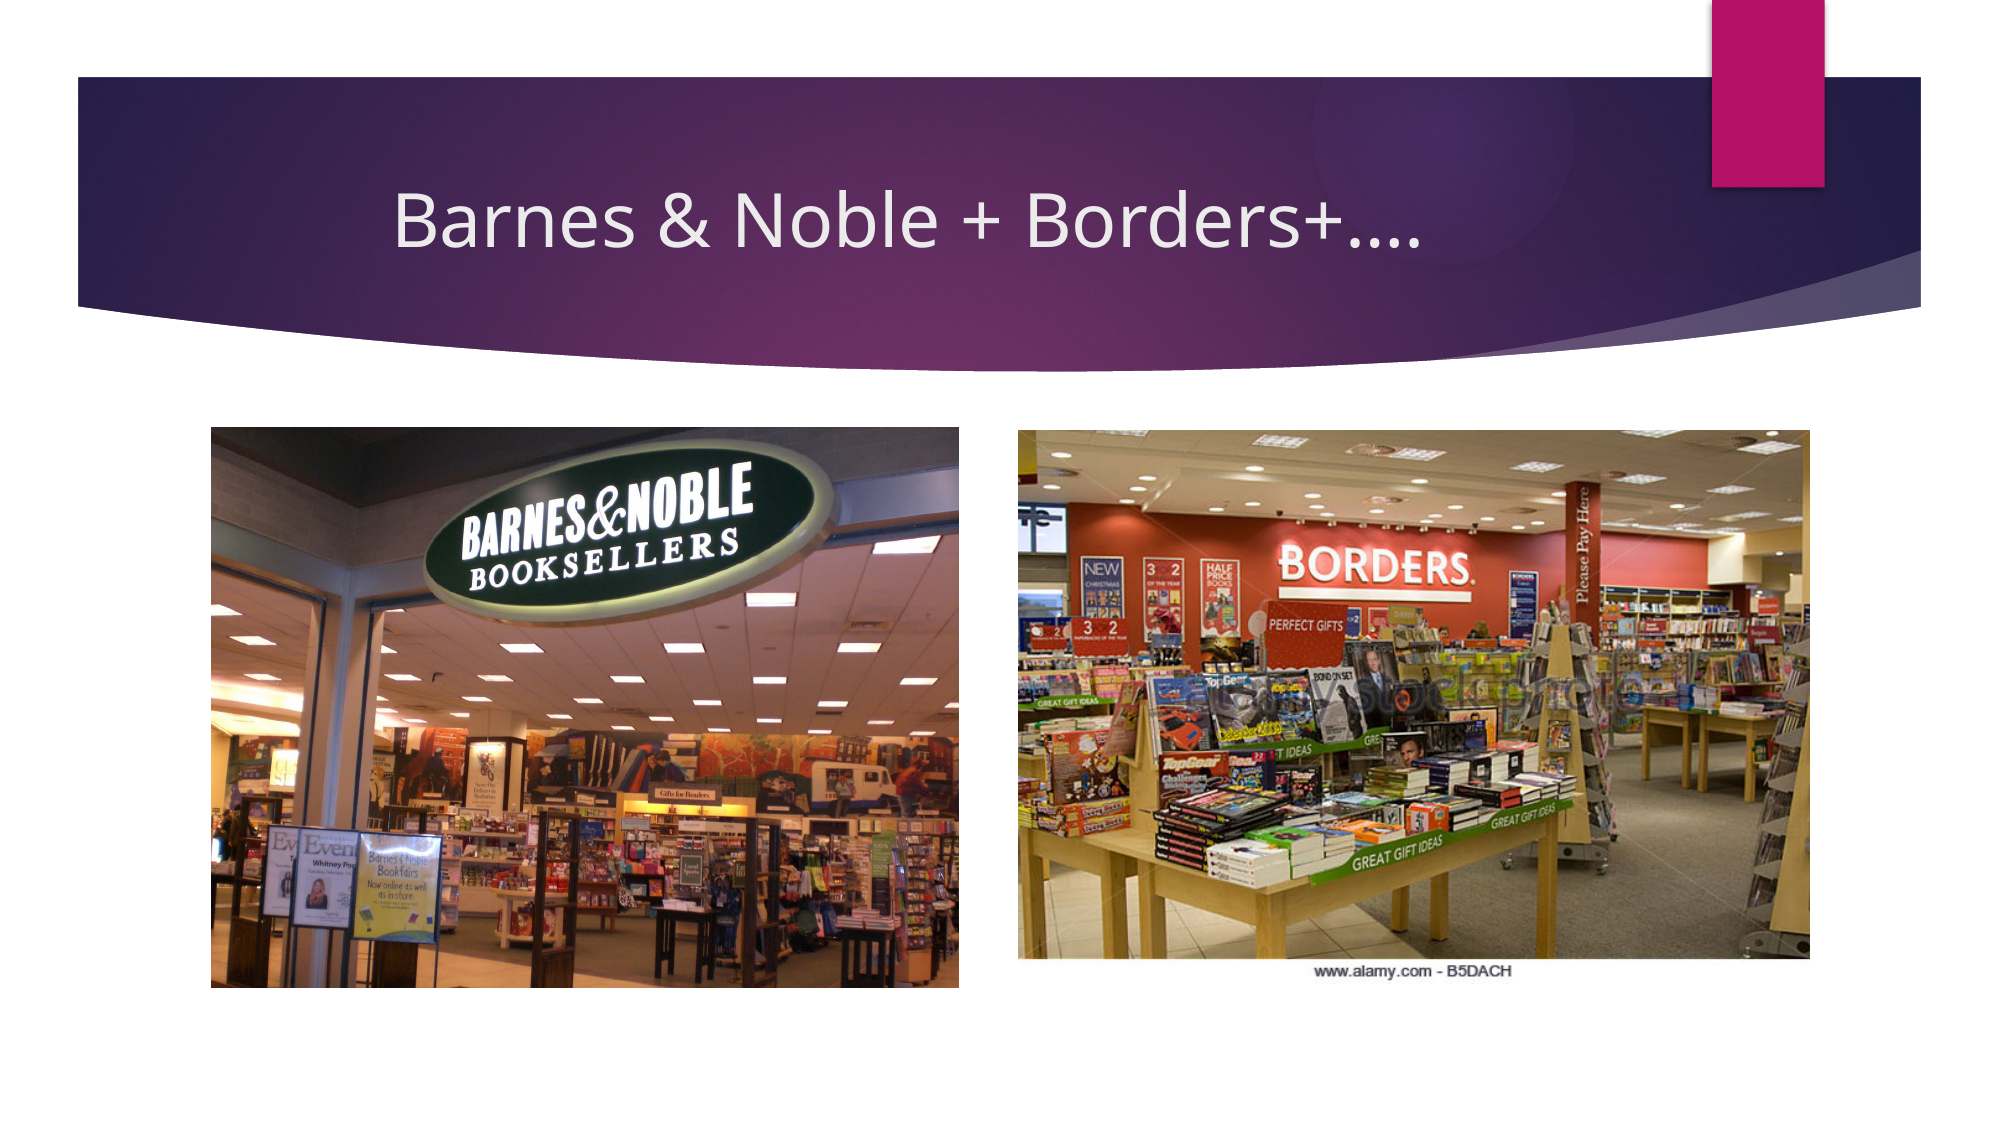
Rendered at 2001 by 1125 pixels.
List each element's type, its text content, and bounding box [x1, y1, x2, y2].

title Barnes & Noble + Borders+…. [189, 159, 1627, 276]
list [1018, 430, 1811, 984]
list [211, 426, 960, 988]
